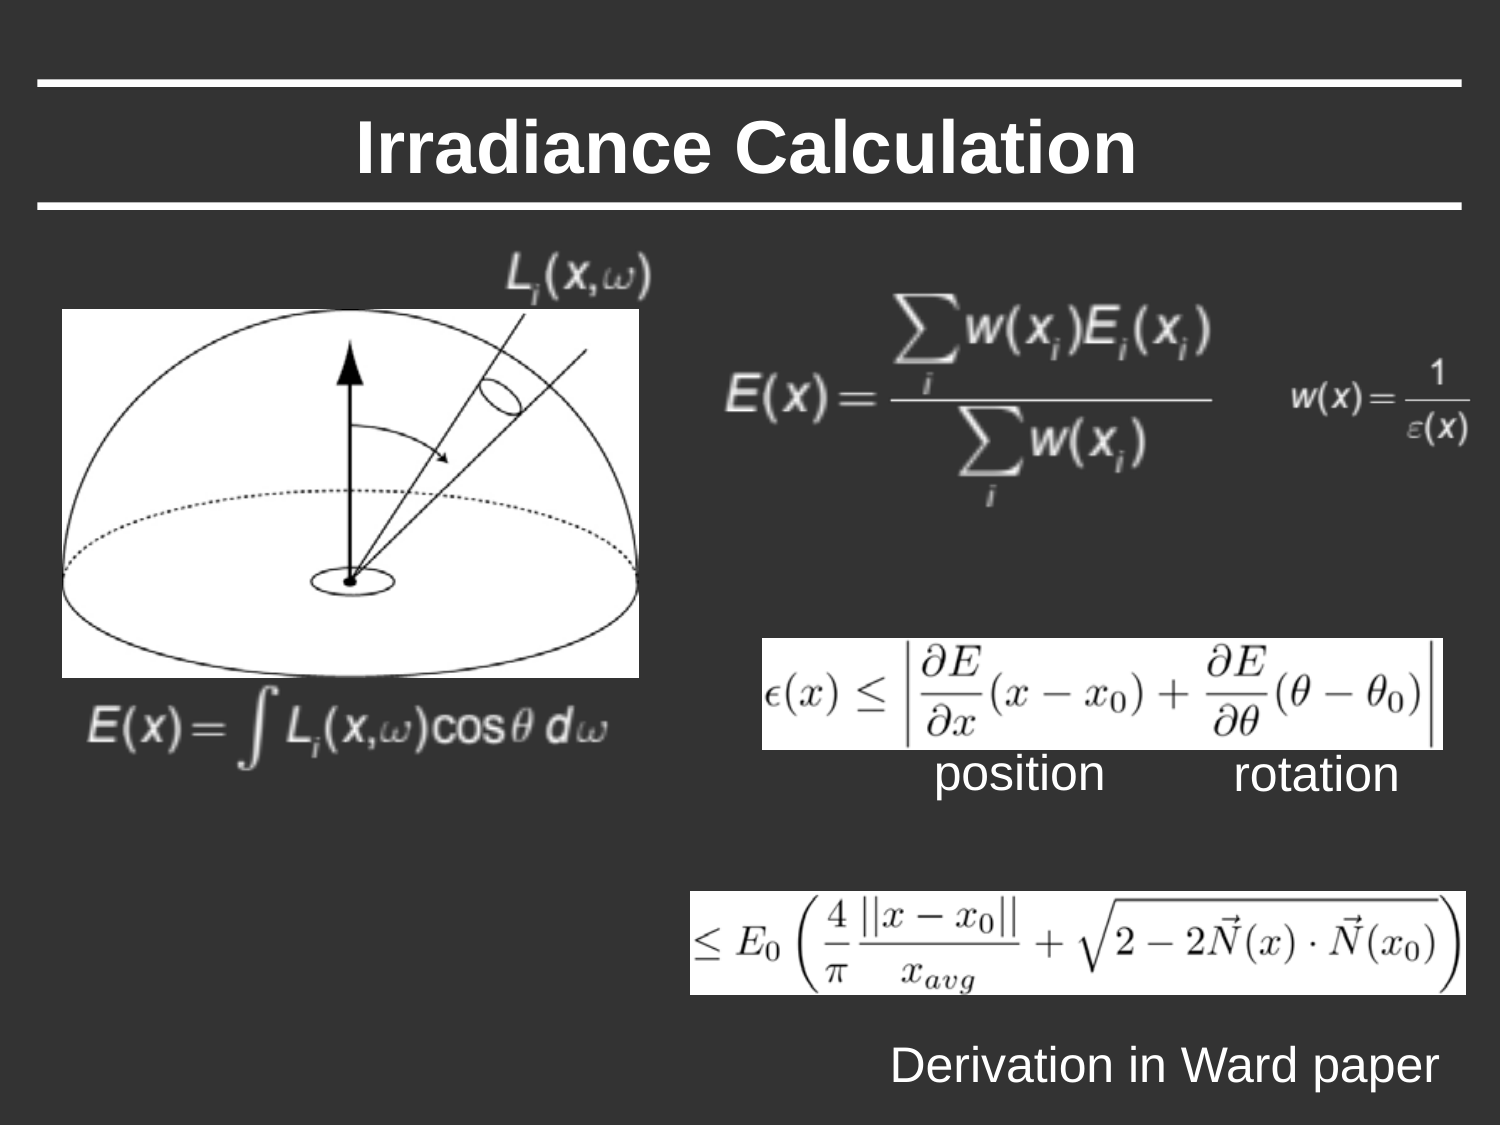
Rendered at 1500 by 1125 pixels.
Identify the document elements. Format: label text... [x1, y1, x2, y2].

picture [762, 638, 1443, 751]
text_box Derivation in Ward paper [874, 1025, 1456, 1100]
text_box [718, 284, 1218, 513]
text_box rotation [1218, 759, 1415, 809]
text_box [500, 235, 656, 312]
text_box position [918, 759, 1121, 809]
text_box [82, 674, 611, 779]
picture [690, 891, 1467, 995]
picture [61, 309, 639, 678]
title Irradiance Calculation [111, 87, 1383, 200]
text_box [1286, 344, 1474, 449]
